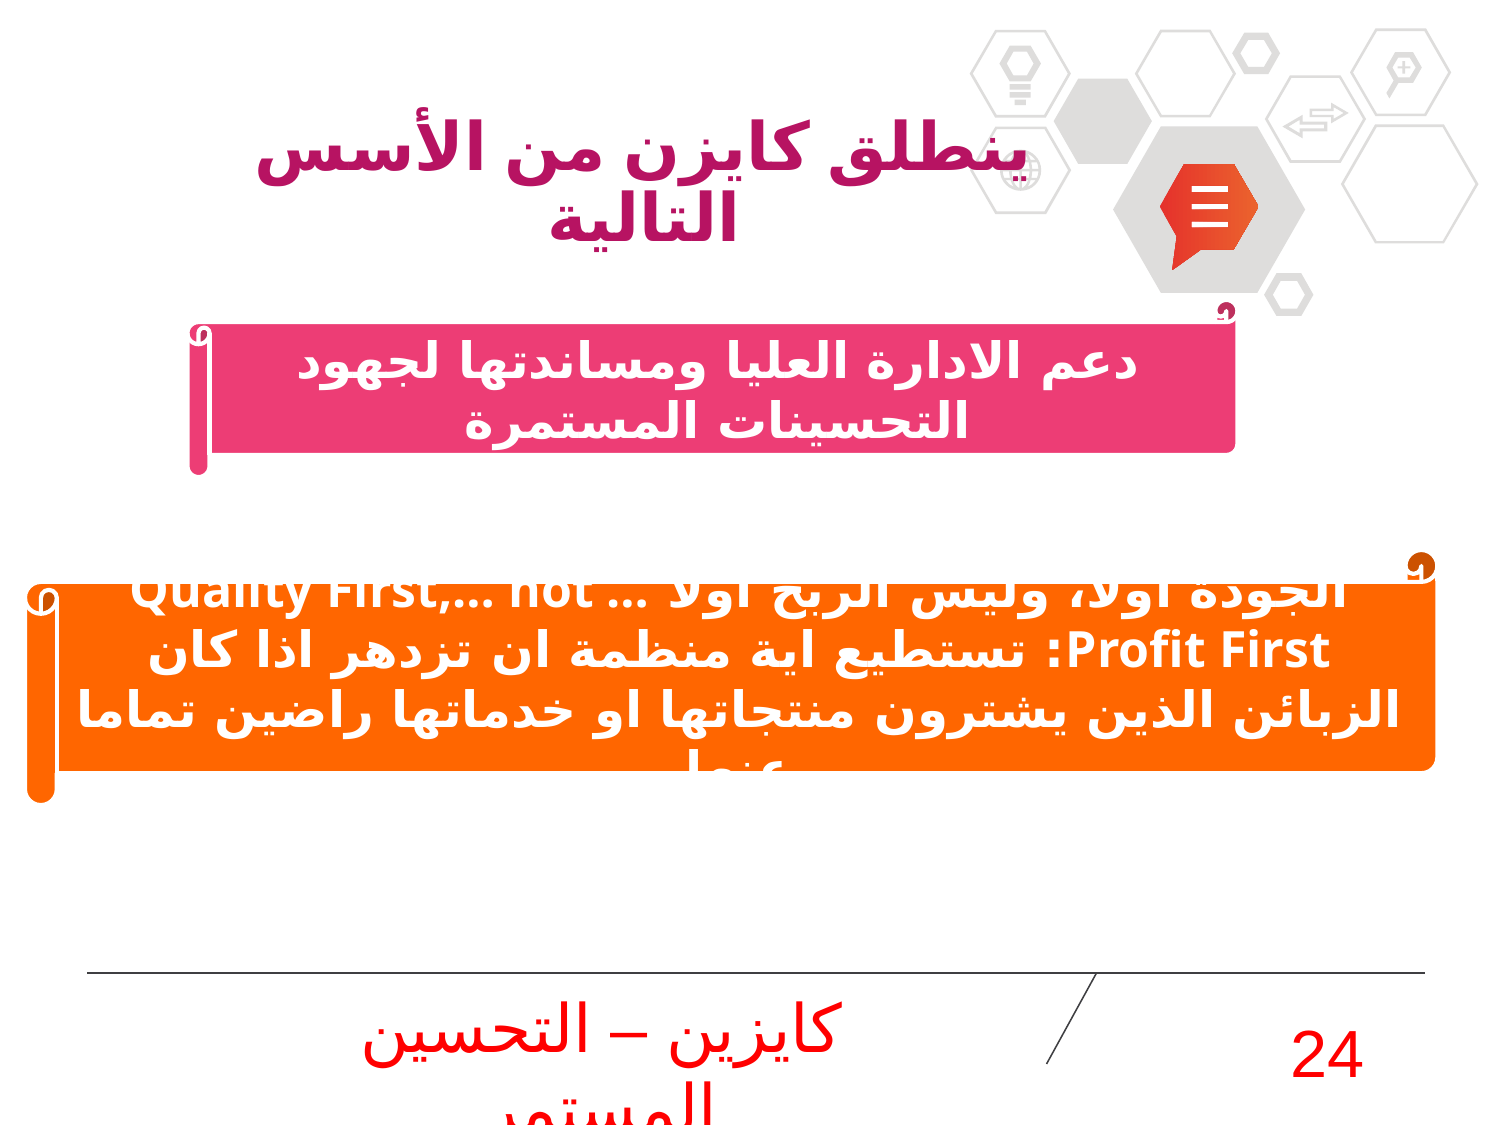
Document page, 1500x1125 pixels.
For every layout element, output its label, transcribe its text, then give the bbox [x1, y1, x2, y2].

text_box دعم الادارة العليا ومساندتها لجهود التحسينات المستمرة [187, 299, 1238, 478]
title ينطلق كايزن من الأسس التالية [212, 104, 1075, 211]
text_box 24 [1229, 1005, 1425, 1075]
text_box كايزين – التحسين المستمر [299, 980, 903, 1050]
text_box الجودة اولا، وليس الربح اولا Quality First,… not … Profit First: تستطيع اية منظمة ان تزدهر اذا كان الزبائن الذين يشترون منتجاتها او خدماتها راضين تماما عنها [24, 549, 1438, 806]
